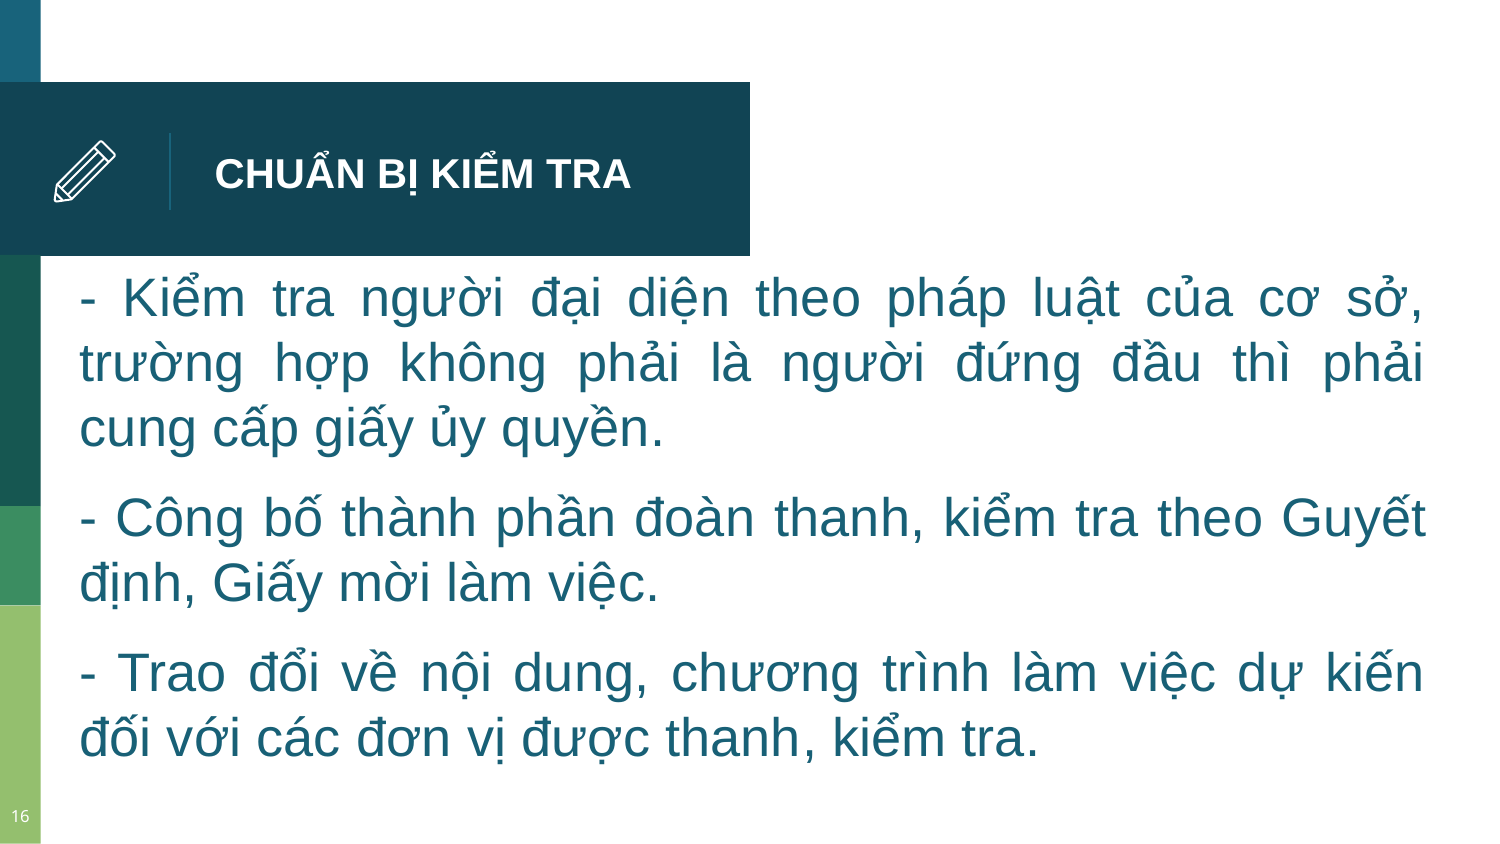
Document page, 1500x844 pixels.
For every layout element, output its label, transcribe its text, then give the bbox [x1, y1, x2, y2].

slide_number 16 [0, 790, 49, 844]
title CHUẨN BỊ KIỂM TRA [187, 87, 747, 247]
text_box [54, 141, 116, 202]
list - Kiểm tra người đại diện theo pháp luật của cơ sở, trường hợp không phải là người đứng đầu thì phải cung cấp giấy ủy quyền. - Công bố thành phần đoàn thanh, kiểm tra theo Guyết định, Giấy mời làm việc. - Trao đổi về nội dung, chương trình làm việc dự kiến đối với các đơn vị được thanh, kiểm tra. [56, 247, 1442, 770]
